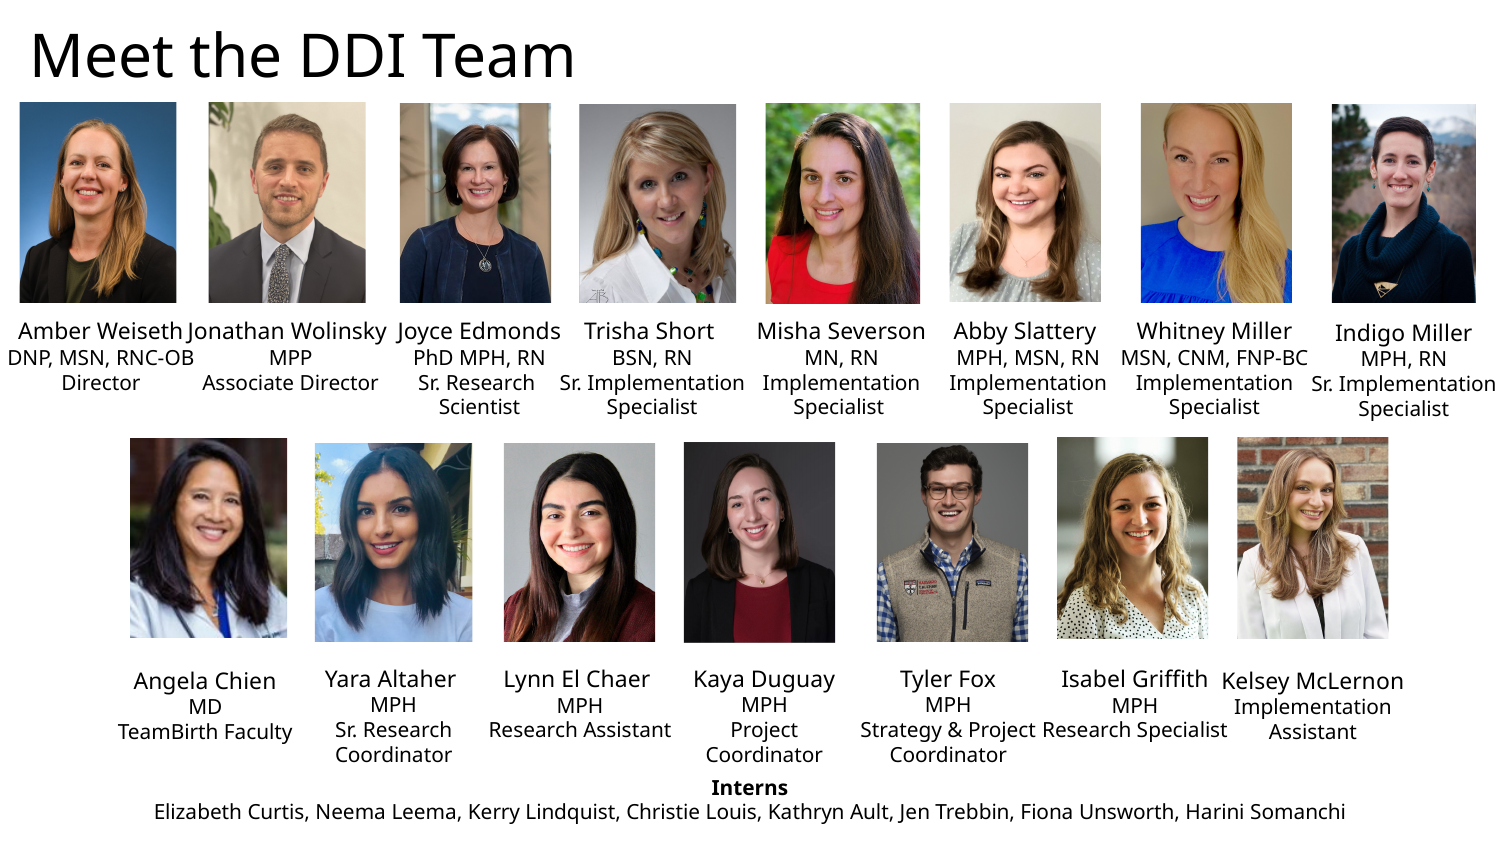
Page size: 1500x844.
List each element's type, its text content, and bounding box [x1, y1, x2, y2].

text_box Isabel Griffith MPH Research Specialist [1041, 664, 1229, 743]
text_box Yara Altaher MPH Sr. Research Coordinator [299, 664, 488, 768]
picture [129, 438, 288, 638]
text_box Interns Elizabeth Curtis, Neema Leema, Kerry Lindquist, Christie Louis, Kathryn Ault, Jen Trebbin, Fiona Unsworth, Harini Somanchi [15, 774, 1485, 837]
picture [1331, 103, 1477, 303]
text_box Kaya Duguay MPH Project Coordinator [670, 664, 859, 768]
picture [1056, 437, 1209, 639]
text_box Lynn El Chaer MPH Research Assistant [486, 664, 670, 743]
picture [314, 442, 473, 642]
text_box Whitney Miller MSN, CNM, FNP-BC Implementation Specialist [1109, 316, 1320, 420]
text_box Angela Chien MD TeamBirth Faculty [111, 666, 299, 745]
text_box Misha Severson MN, RN Implementation Specialist [746, 316, 934, 420]
text_box Abby Slattery MPH, MSN, RN Implementation Specialist [934, 316, 1109, 420]
picture [399, 103, 552, 303]
title Meet the DDI Team [14, 10, 603, 103]
text_box Jonathan Wolinsky MPP Associate Director [185, 316, 385, 395]
picture [683, 441, 836, 643]
text_box Joyce Edmonds PhD MPH, RN Sr. Research Scientist [385, 316, 574, 420]
text_box Amber Weiseth DNP, MSN, RNC-OB Director [7, 316, 185, 395]
text_box Kelsey McLernon Implementation Assistant [1219, 666, 1407, 745]
picture [19, 101, 177, 303]
picture [949, 103, 1102, 303]
text_box Trisha Short BSN, RN Sr. Implementation Specialist [574, 316, 746, 420]
picture [876, 442, 1029, 642]
picture [578, 103, 737, 303]
text_box Indigo Miller MPH, RN Sr. Implementation Specialist [1310, 318, 1498, 421]
picture [765, 102, 921, 304]
picture [503, 442, 656, 642]
text_box Tyler Fox MPH Strategy & Project Coordinator [859, 664, 1042, 768]
picture [1236, 437, 1389, 639]
picture [208, 101, 366, 303]
picture [1140, 103, 1293, 303]
